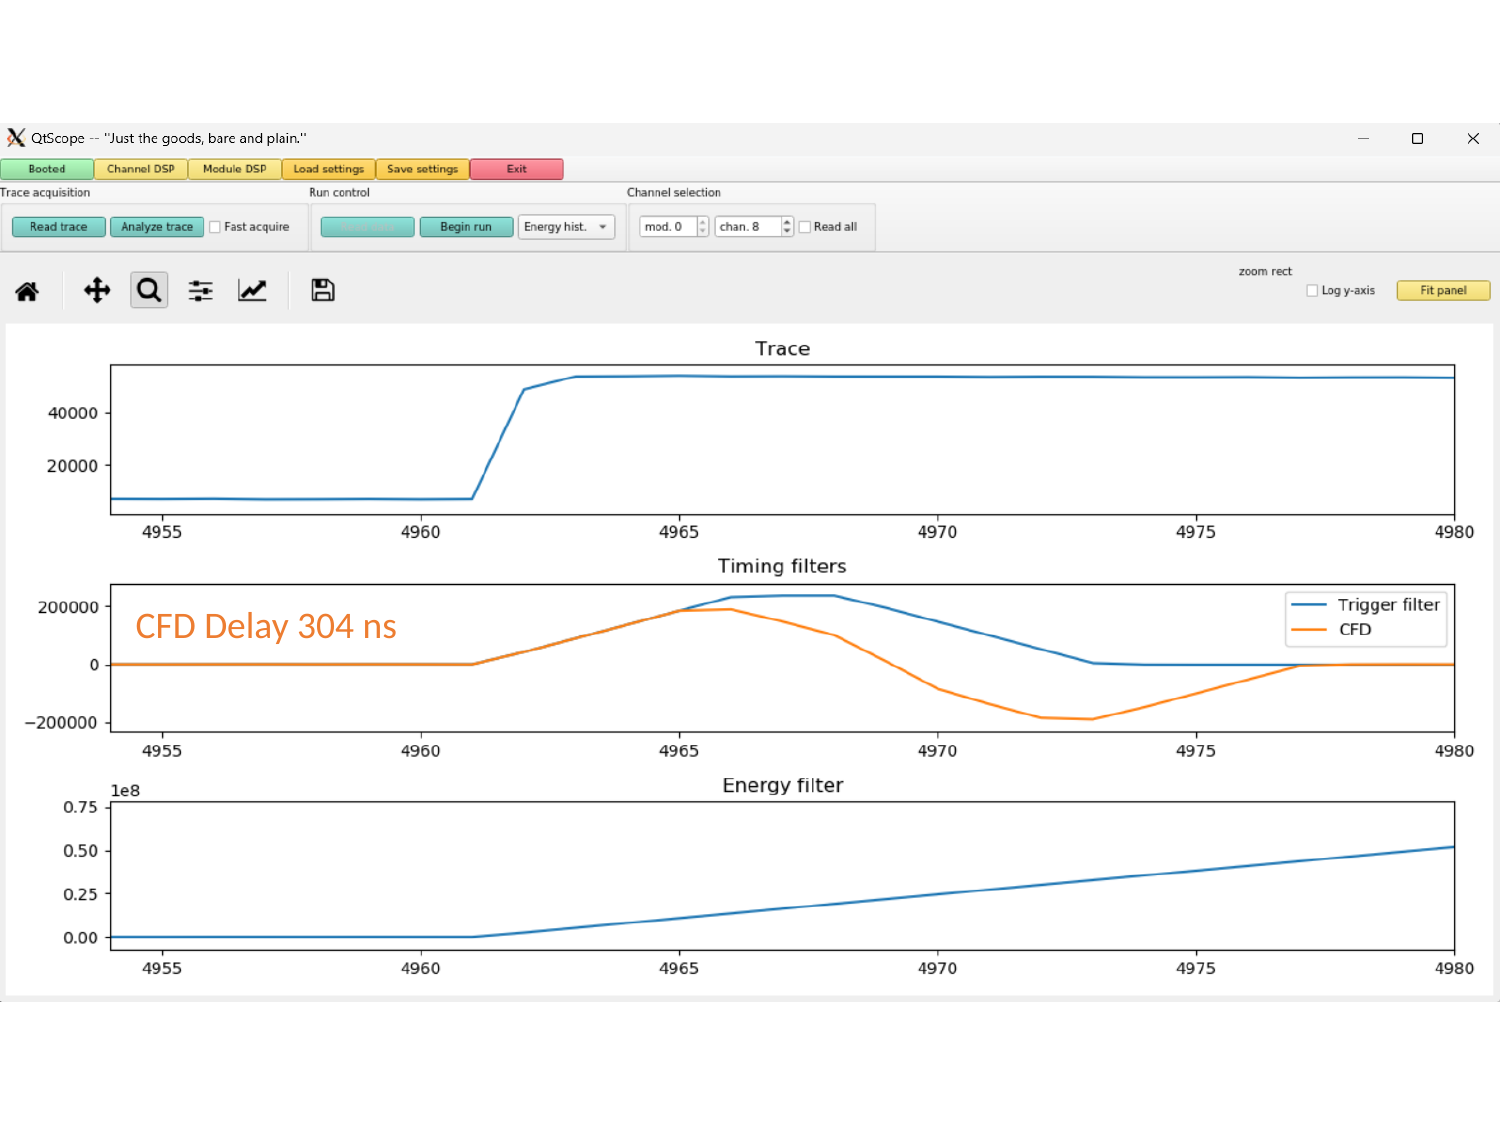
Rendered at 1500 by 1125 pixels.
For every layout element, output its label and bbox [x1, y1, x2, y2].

picture [0, 123, 1500, 1002]
